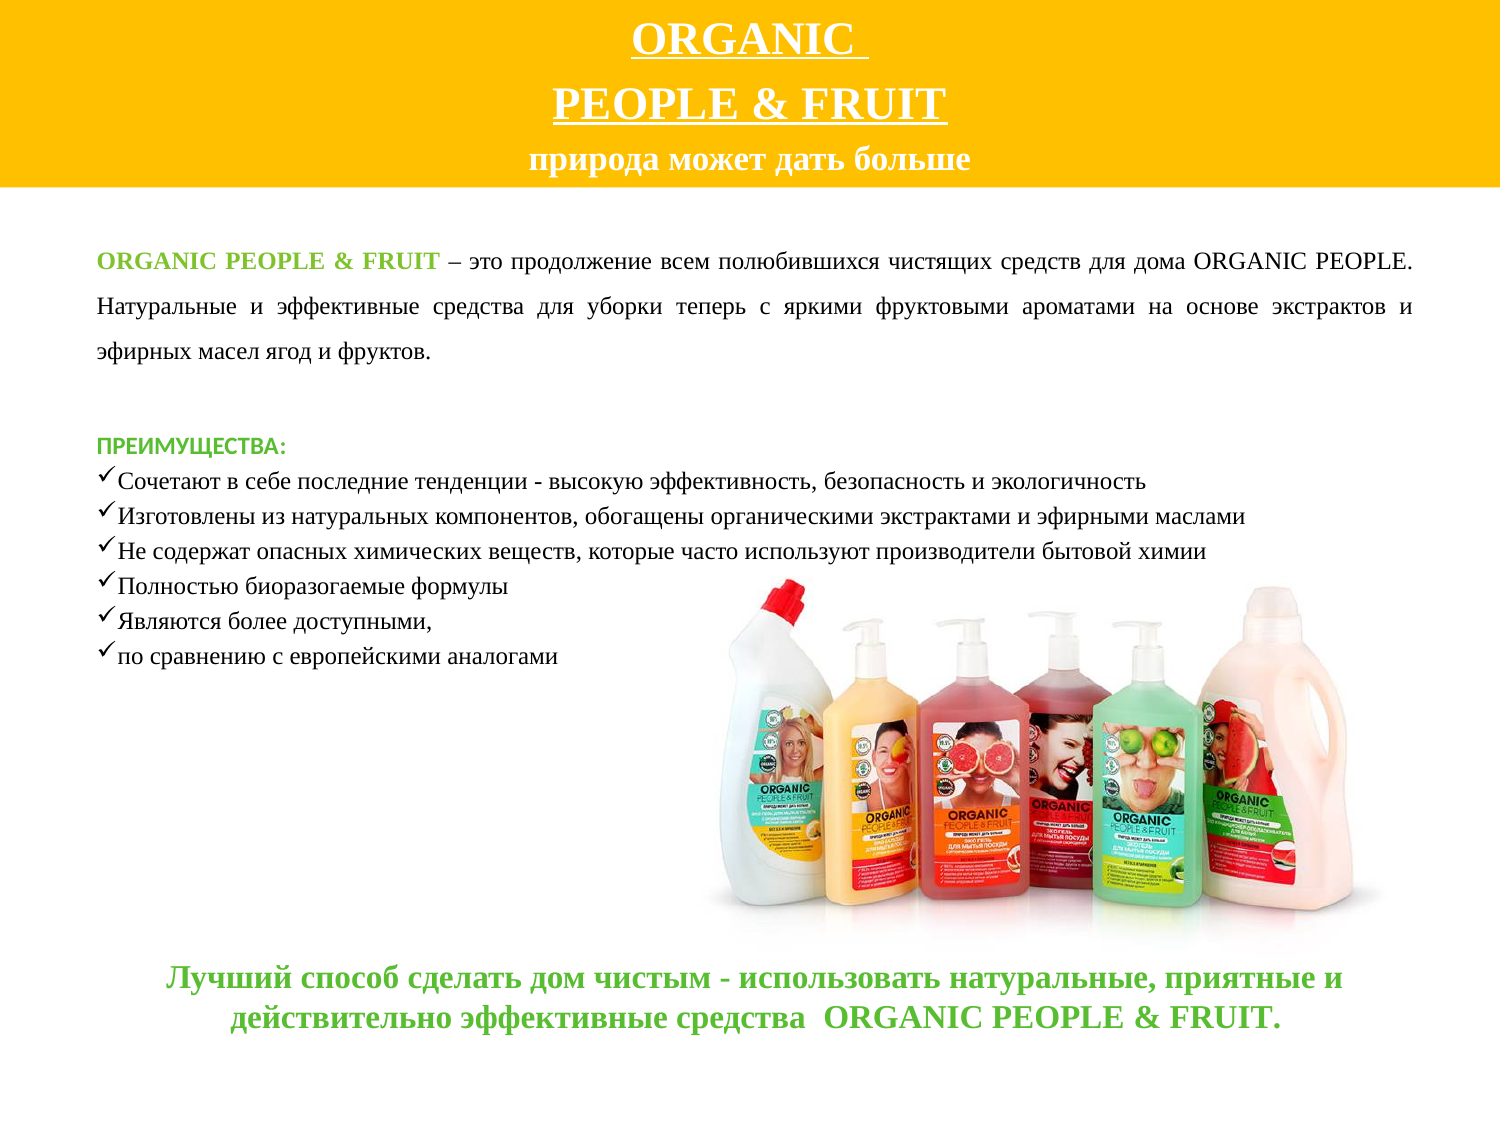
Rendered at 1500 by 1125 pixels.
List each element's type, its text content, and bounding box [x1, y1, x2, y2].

picture [568, 503, 1500, 1125]
subtitle ORGANIC PEOPLE & FRUIT природа может дать больше [0, 0, 1500, 188]
text_box ORGANIC PEOPLE & FRUIT – это продолжение всем полюбившихся чистящих средств для дома ORGANIC PEOPLE. Натуральные и эффективные средства для уборки теперь с яркими фруктовыми ароматами на основе экстрактов и эфирных масел ягод и фруктов. ПРЕИМУЩЕСТВА: Сочетают в себе последние тенденции - высокую эффективность, безопасность и экологичность Изготовлены из натуральных компонентов, обогащены органическими экстрактами и эфирными маслами Не содержат опасных химических веществ, которые часто используют производители бытовой химии Полностью биоразогаемые формулы Являются более доступными, по сравнению с европейскими аналогами Лучший способ сделать дом чистым - использовать натуральные, приятные и действительно эффективные средства ORGANIC PEOPLE & FRUIT. [81, 222, 1430, 1088]
